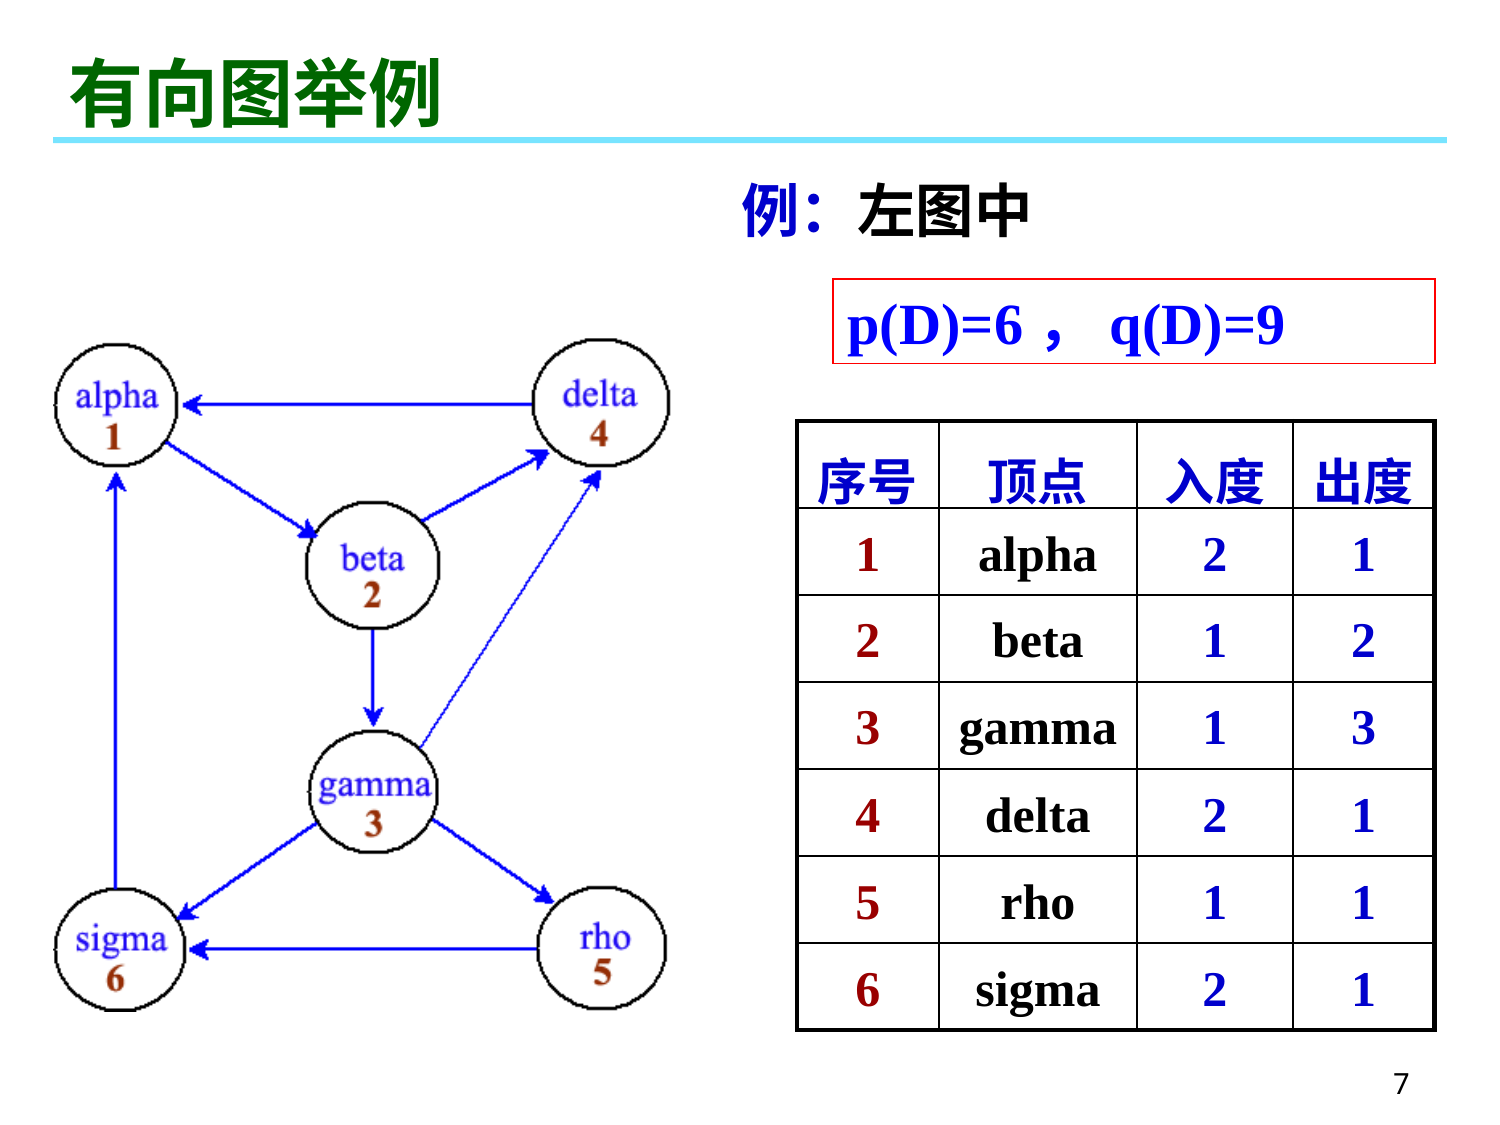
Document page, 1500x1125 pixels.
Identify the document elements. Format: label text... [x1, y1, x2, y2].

table_cell 1 [1294, 857, 1432, 942]
table_cell 2 [1294, 596, 1432, 681]
table_cell alpha [940, 509, 1136, 594]
text_box 例：左图中 [726, 152, 1365, 252]
table_header 入度 [1138, 423, 1292, 507]
table_header 顶点 [940, 423, 1136, 507]
table_cell rho [940, 857, 1136, 942]
table_cell sigma [940, 944, 1136, 1028]
table_cell gamma [940, 683, 1136, 768]
table_cell 1 [1138, 683, 1292, 768]
slide_number 7 [1112, 1037, 1425, 1113]
table_cell 1 [1138, 596, 1292, 681]
table_header 序号 [799, 423, 938, 507]
table_cell 1 [799, 509, 938, 594]
table_cell 1 [1294, 509, 1432, 594]
title 有向图举例 [53, 42, 1075, 144]
table_cell 1 [1294, 944, 1432, 1028]
table_cell 6 [799, 944, 938, 1028]
table_cell 2 [799, 596, 938, 681]
table_cell 5 [799, 857, 938, 942]
table_cell delta [940, 770, 1136, 855]
table_cell 3 [799, 683, 938, 768]
table_cell 3 [1294, 683, 1432, 768]
table_header 出度 [1294, 423, 1432, 507]
text_box p(D)=6，q(D)=9 [832, 278, 1436, 364]
table_cell beta [940, 596, 1136, 681]
table_cell 4 [799, 770, 938, 855]
table_cell 2 [1138, 944, 1292, 1028]
table_cell 2 [1138, 509, 1292, 594]
table_cell 1 [1294, 770, 1432, 855]
picture [53, 337, 672, 1012]
table_cell 2 [1138, 770, 1292, 855]
table_cell 1 [1138, 857, 1292, 942]
